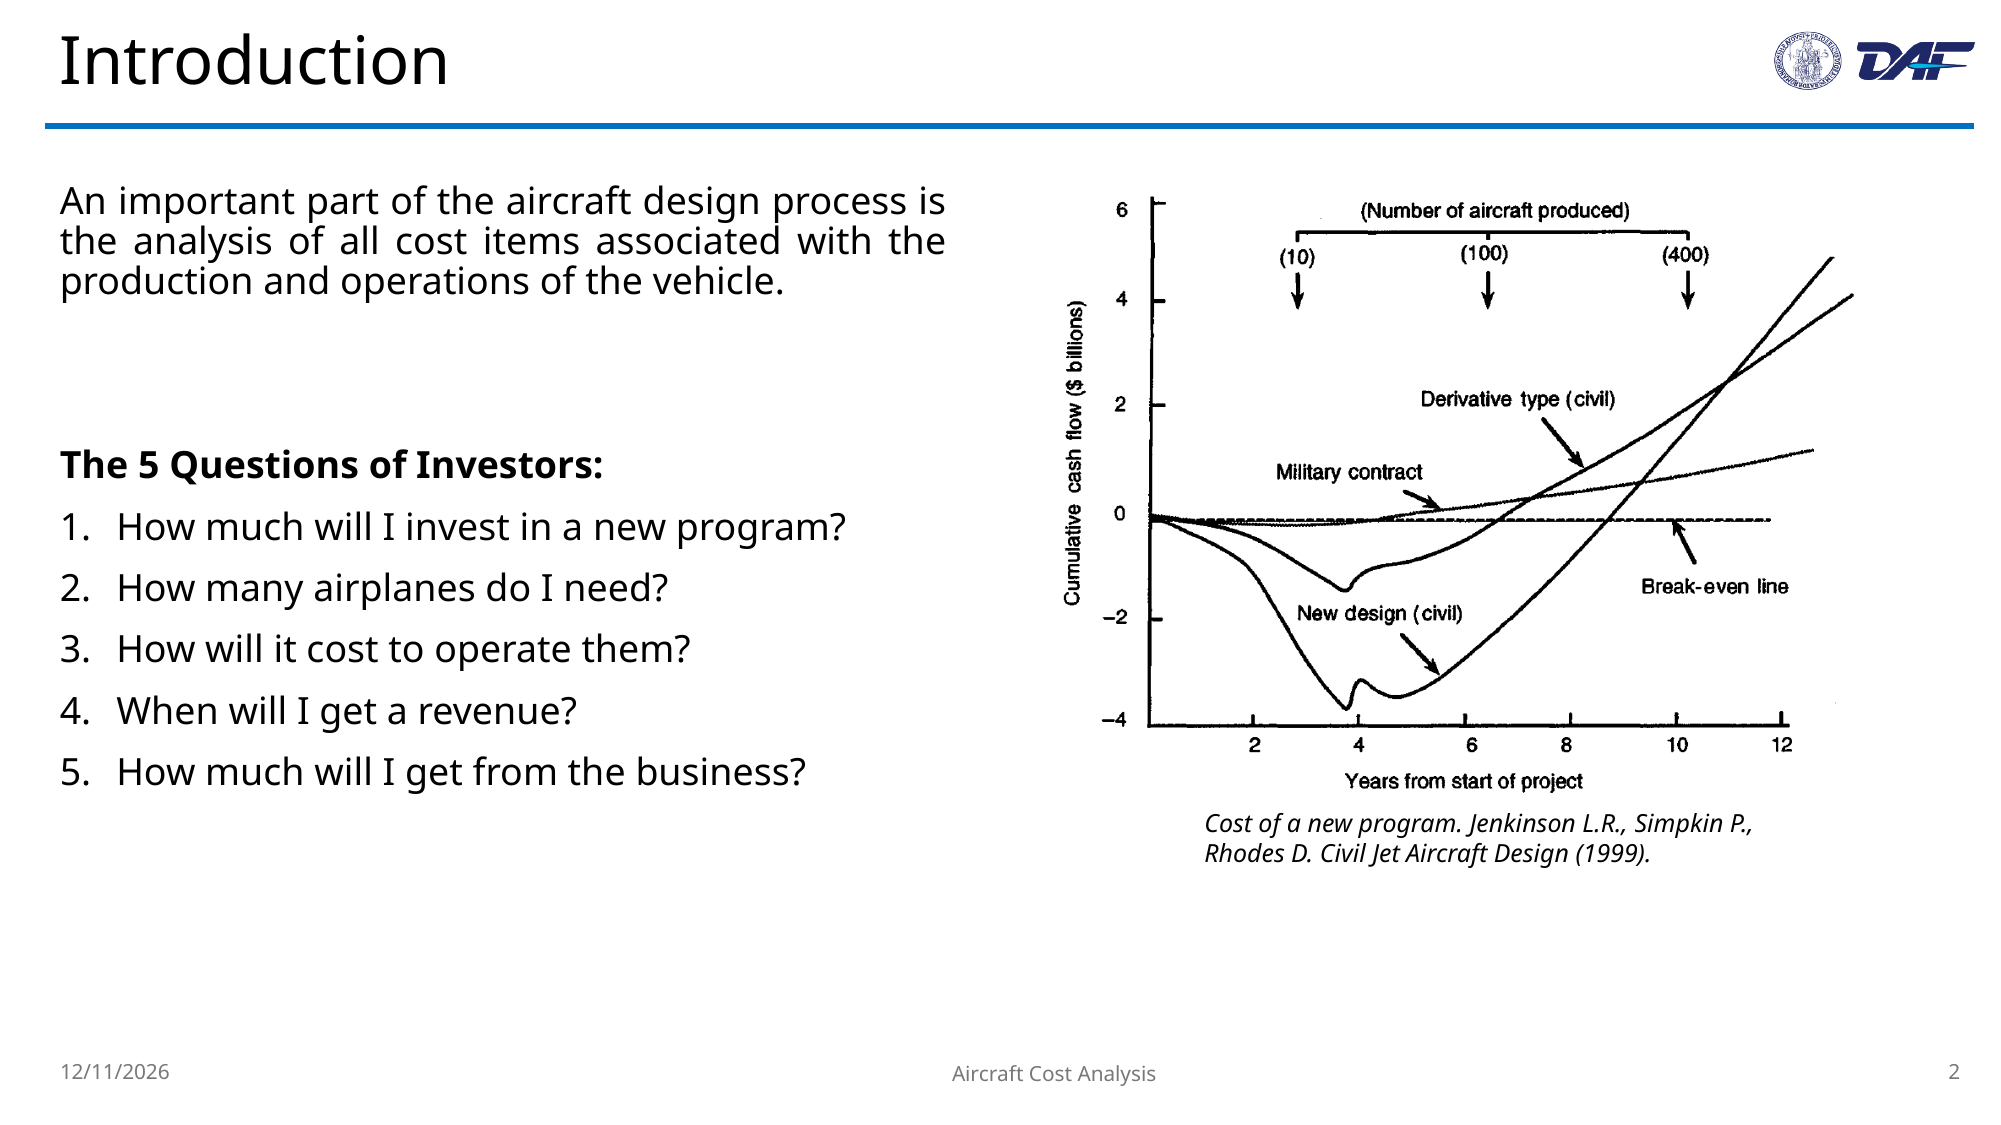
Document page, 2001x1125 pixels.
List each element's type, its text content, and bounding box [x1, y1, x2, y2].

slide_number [45, 1042, 214, 1103]
text_box Cost of a new program. Jenkinson L.R., Simpkin P., Rhodes D. Civil Jet Aircraft Design (1999). [1189, 809, 1811, 875]
picture [1857, 42, 1975, 80]
slide_number 2 [1898, 1042, 1975, 1103]
list An important part of the aircraft design process is the analysis of all cost items associated with the production and operations of the vehicle. The 5 Questions of Investors: How much will I invest in a new program? How many airplanes do I need? How will it cost to operate them? When will I get a revenue? How much will I get from the business? [44, 174, 963, 1014]
picture [1766, 27, 1844, 97]
picture [1007, 173, 1899, 809]
footer Aircraft Cost Analysis [227, 1042, 1882, 1103]
title Introduction [43, 5, 1754, 121]
